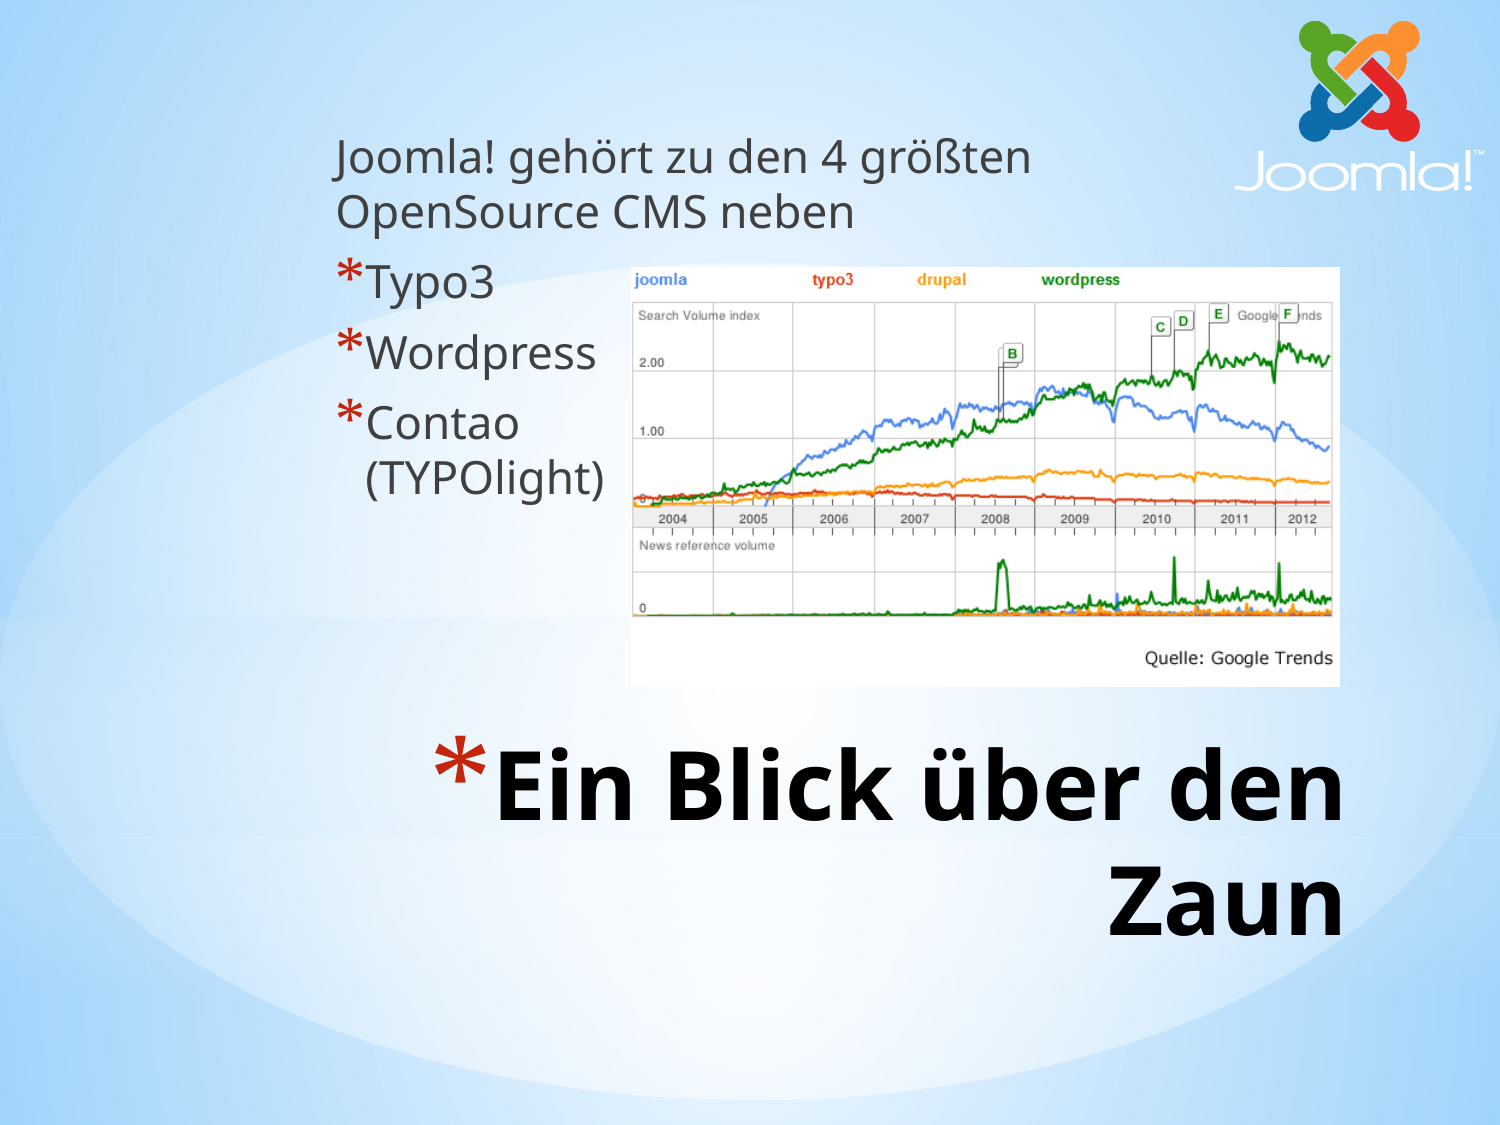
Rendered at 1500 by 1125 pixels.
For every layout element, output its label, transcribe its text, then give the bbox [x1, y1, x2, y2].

list Joomla! gehört zu den 4 größten OpenSource CMS neben Typo3 Wordpress Contao (TYPOlight) [312, 120, 1238, 690]
picture [631, 266, 1340, 687]
title Ein Blick über den Zaun [183, 717, 1363, 905]
picture [1234, 19, 1485, 191]
